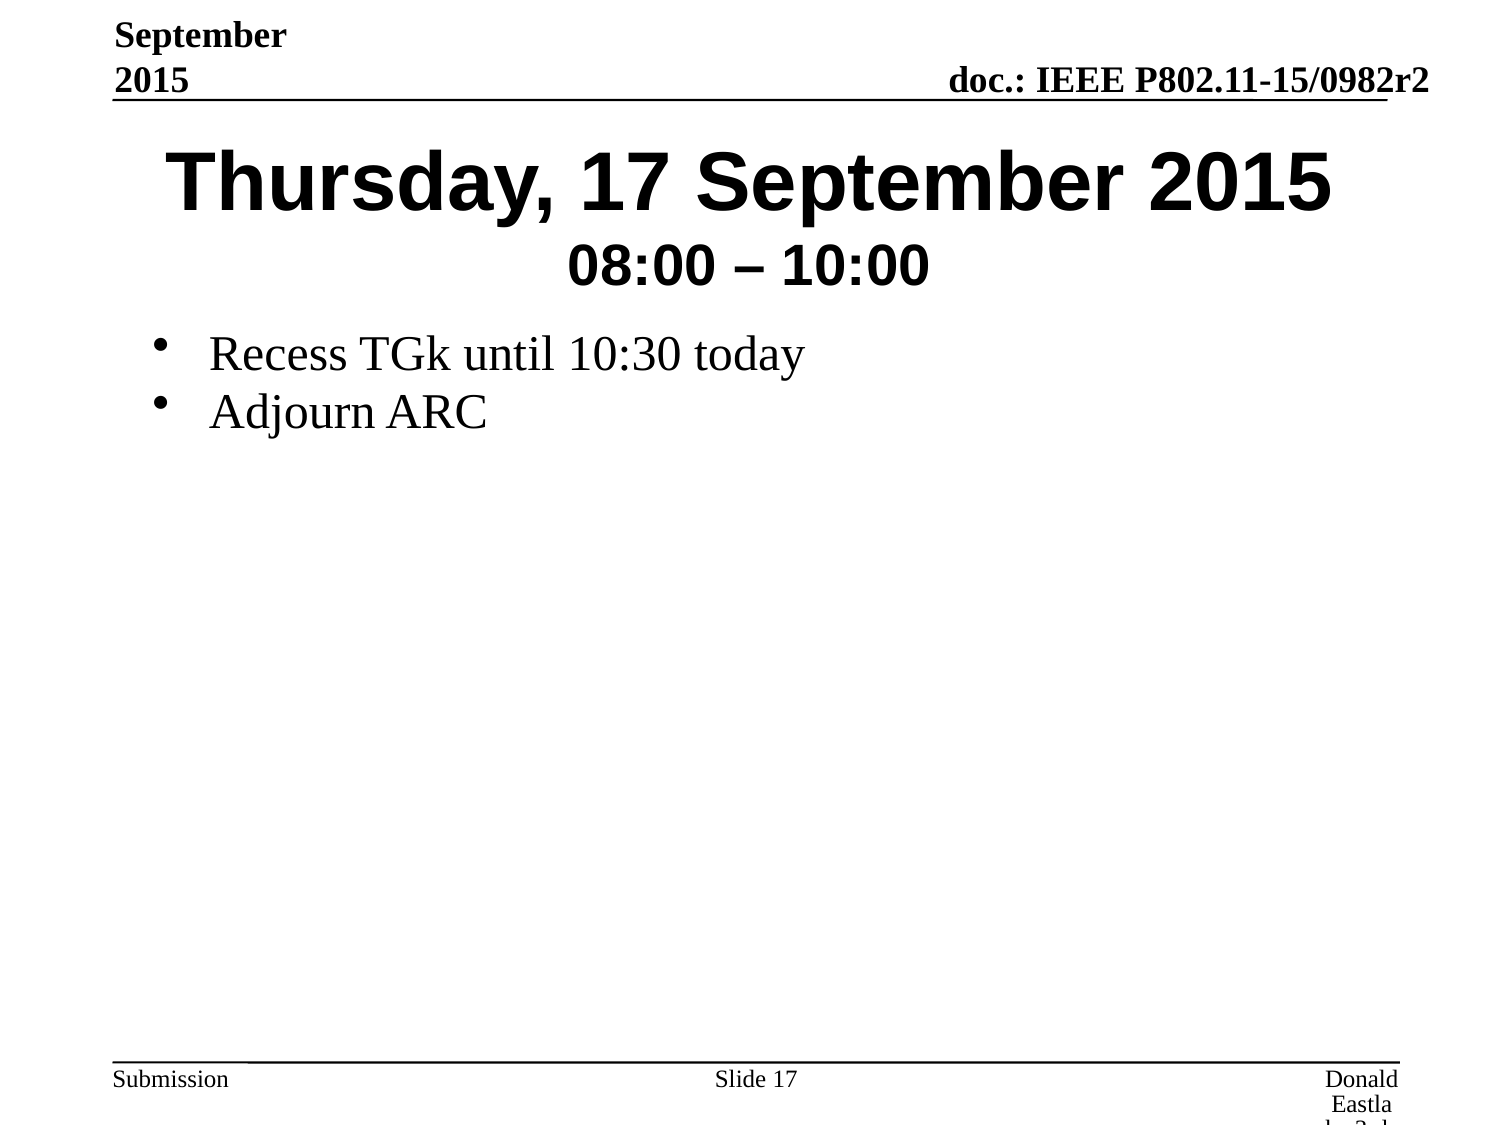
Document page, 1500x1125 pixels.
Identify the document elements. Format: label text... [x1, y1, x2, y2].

footer Donald Eastlake 3rd, Huawei Technologies [1325, 1062, 1402, 1093]
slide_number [114, 54, 290, 100]
list Recess TGk until 10:30 today Adjourn ARC [137, 324, 1388, 1063]
title Thursday, 17 September 2015 08:00 – 10:00 [112, 112, 1388, 313]
slide_number Slide 17 [712, 1063, 800, 1093]
